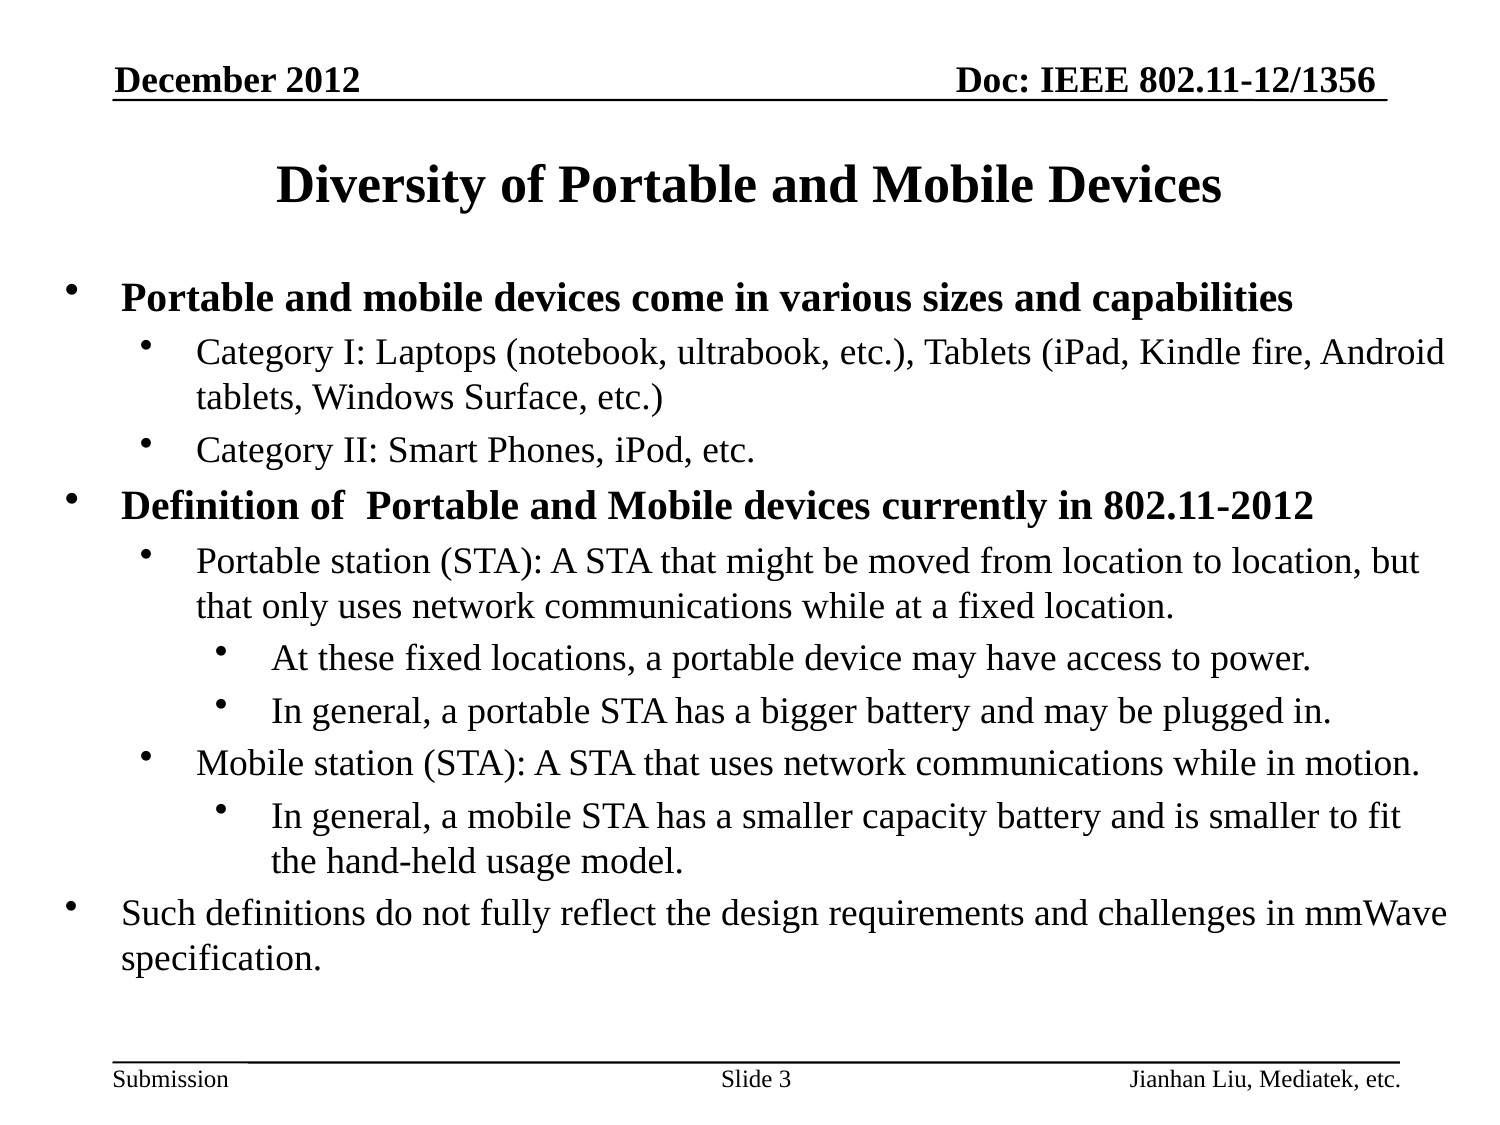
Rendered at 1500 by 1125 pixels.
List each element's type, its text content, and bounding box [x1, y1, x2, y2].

text_box Diversity of Portable and Mobile Devices [112, 112, 1388, 250]
footer Jianhan Liu, Mediatek, etc. [1125, 1061, 1402, 1093]
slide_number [114, 54, 364, 101]
text_box Portable and mobile devices come in various sizes and capabilities Category I: Laptops (notebook, ultrabook, etc.), Tablets (iPad, Kindle fire, Android tablets, Windows Surface, etc.) Category II: Smart Phones, iPod, etc. Definition of Portable and Mobile devices currently in 802.11-2012 Portable station (STA): A STA that might be moved from location to location, but that only uses network communications while at a fixed location. At these fixed locations, a portable device may have access to power. In general, a portable STA has a bigger battery and may be plugged in. Mobile station (STA): A STA that uses network communications while in motion. In general, a mobile STA has a smaller capacity battery and is smaller to fit the hand-held usage model. Such definitions do not fully reflect the design requirements and challenges in mmWave specification. [49, 262, 1465, 1013]
slide_number Slide 3 [712, 1061, 800, 1093]
